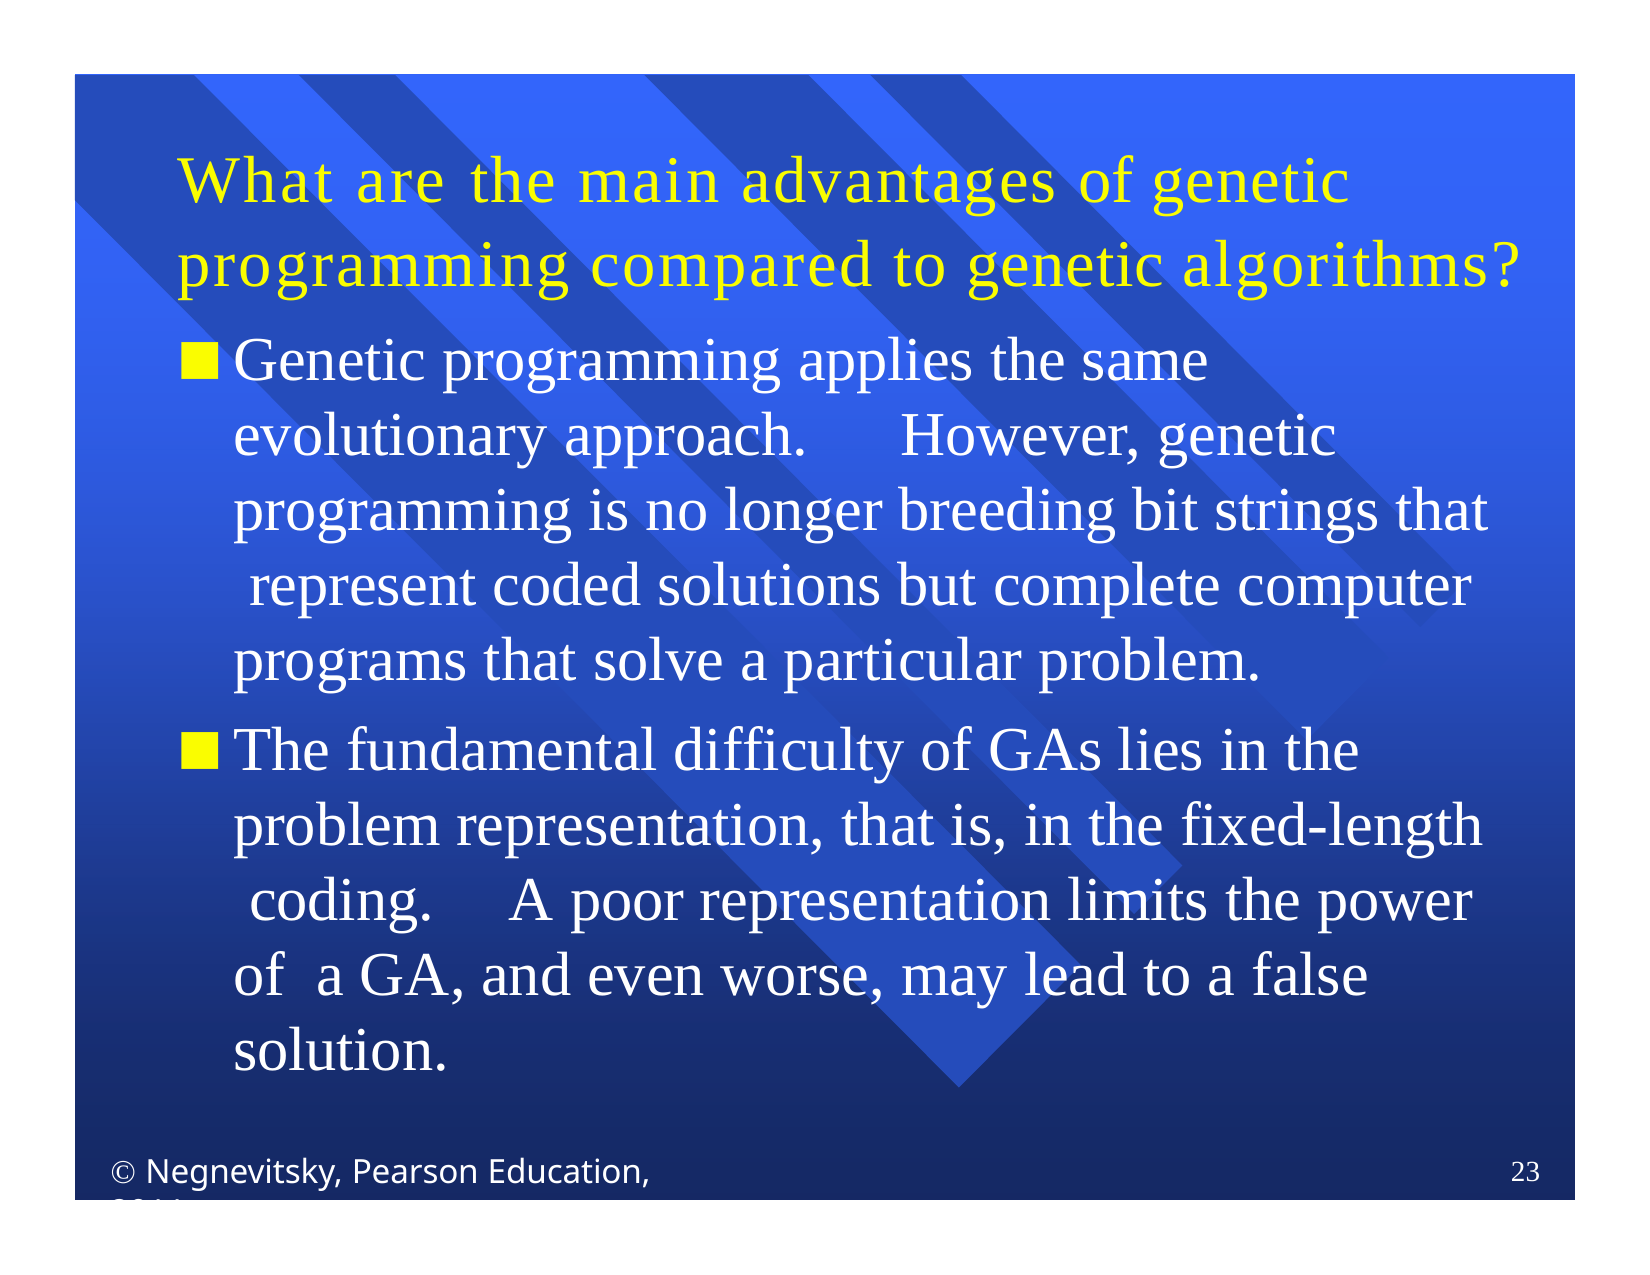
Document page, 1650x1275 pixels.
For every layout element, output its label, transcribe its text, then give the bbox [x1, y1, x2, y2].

text_box Genetic programming applies the same evolutionary approach. However, genetic programming is no longer breeding bit strings that represent coded solutions but complete computer programs that solve a particular problem. The fundamental difficulty of GAs lies in the problem representation, that is, in the fixed-length coding. A poor representation limits the power of a GA, and even worse, may lead to a false solution. [175, 315, 1496, 1083]
footer  Negnevitsky, Pearson Education, 2011 [108, 1147, 722, 1275]
title What are the main advantages of genetic programming compared to genetic algorithms? [175, 131, 1524, 346]
slide_number 23 [1504, 1152, 1547, 1275]
picture [75, 74, 1575, 1200]
